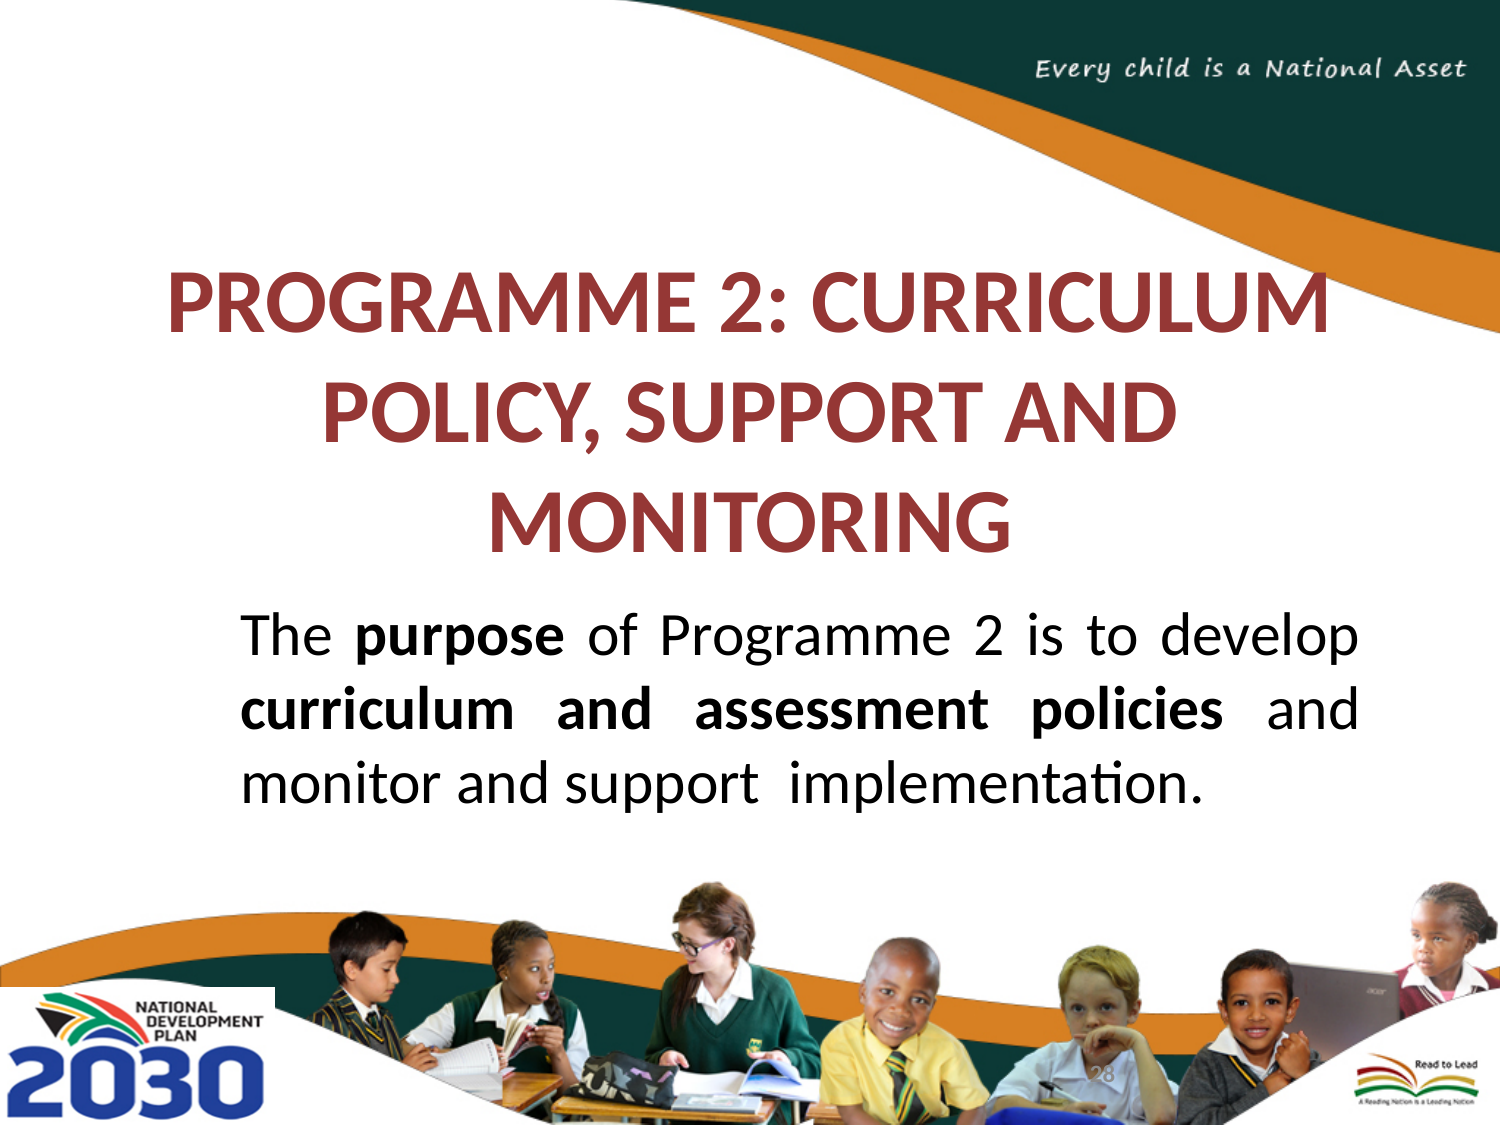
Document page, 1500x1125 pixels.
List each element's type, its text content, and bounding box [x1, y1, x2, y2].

subtitle The purpose of Programme 2 is to develop curriculum and assessment policies and monitor and support implementation. [225, 586, 1376, 874]
slide_number 28 [1074, 1042, 1425, 1103]
title PROGRAMME 2: CURRICULUM POLICY, SUPPORT AND MONITORING [112, 243, 1388, 568]
picture [0, 0, 1500, 1125]
